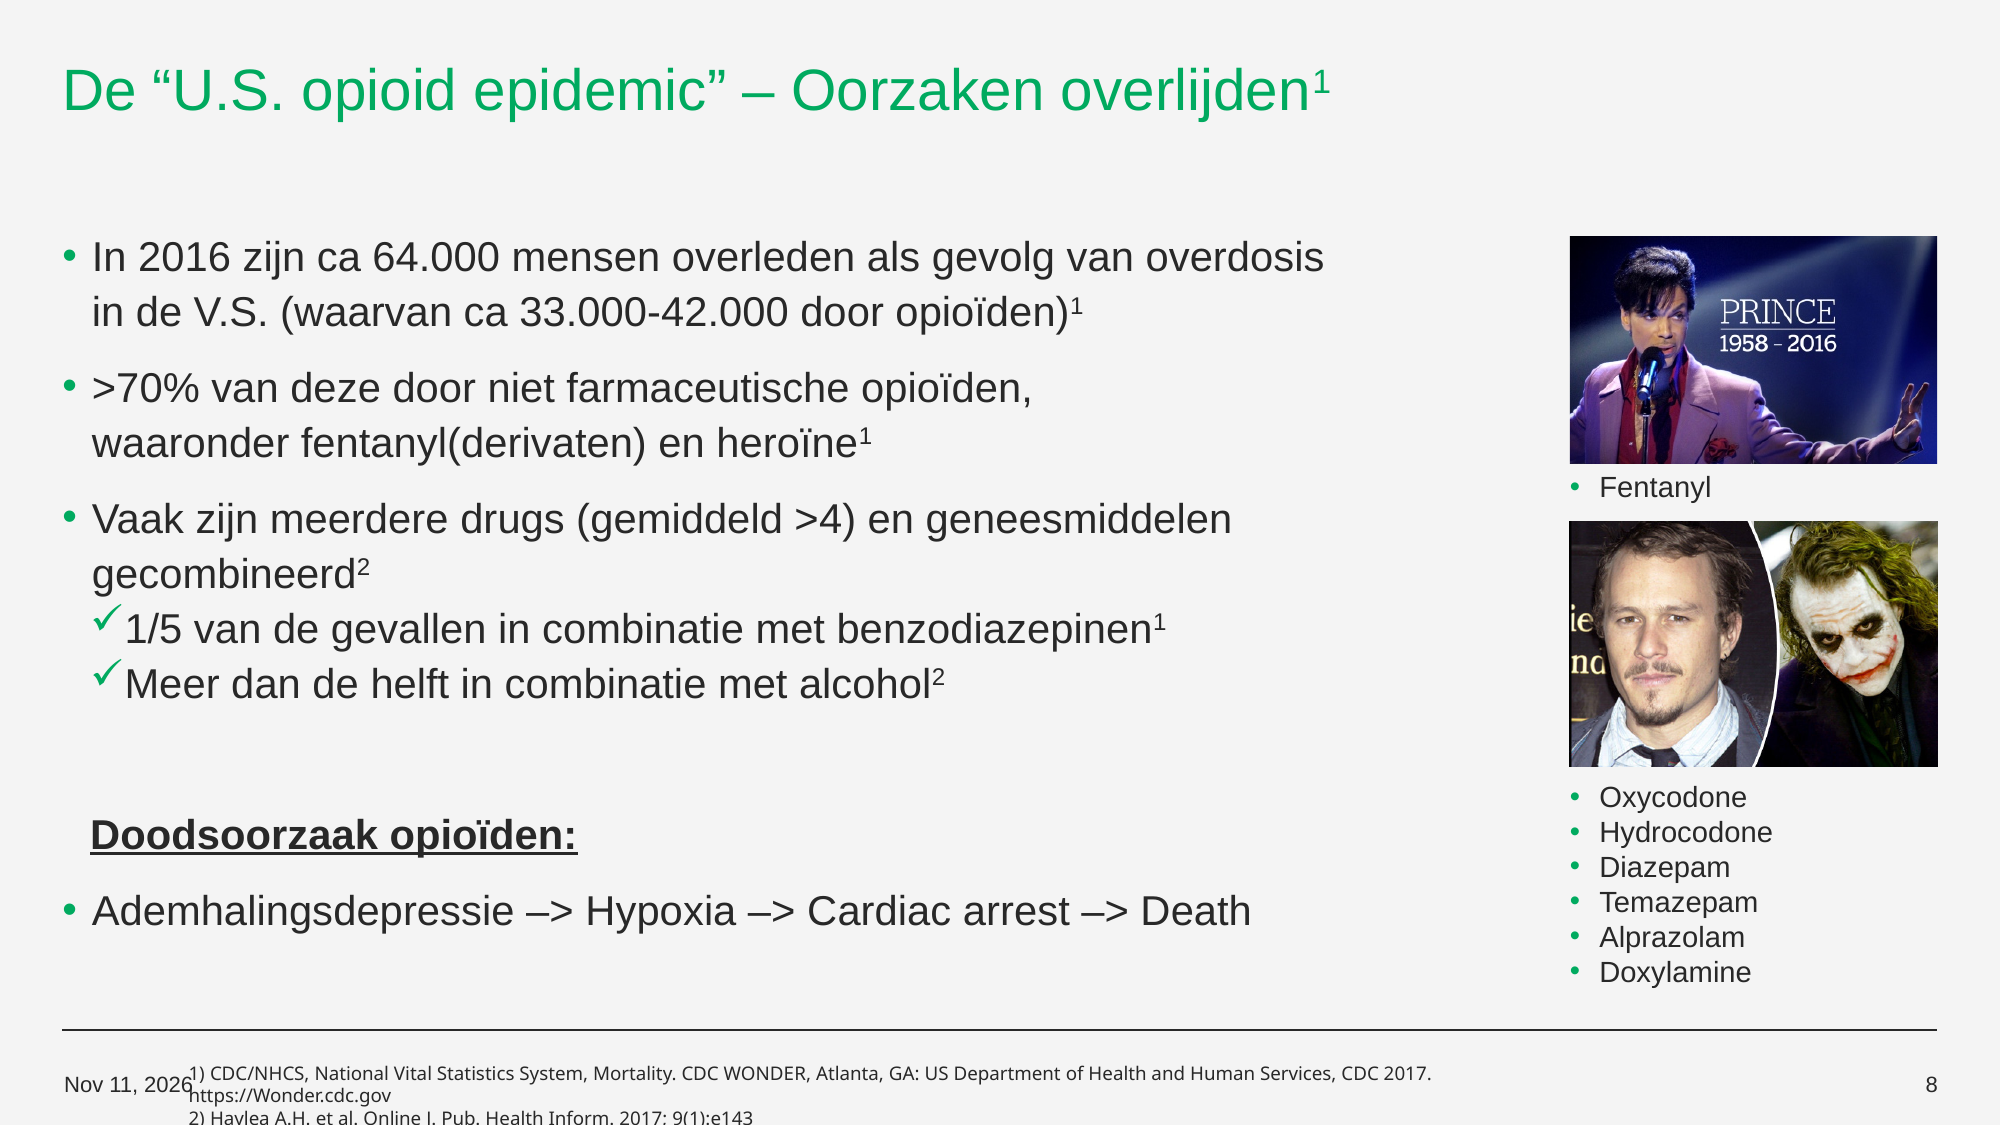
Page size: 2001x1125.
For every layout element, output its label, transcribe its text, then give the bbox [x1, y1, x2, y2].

slide_number 14-Oct-19 [64, 1071, 173, 1096]
text_box 1) CDC/NHCS, National Vital Statistics System, Mortality. CDC WONDER, Atlanta, GA: US Department of Health and Human Services, CDC 2017. https://Wonder.cdc.gov 2) Haylea A.H. et al. Online J. Pub. Health Inform. 2017; 9(1):e143 [173, 1053, 1604, 1125]
picture [1569, 521, 1938, 767]
picture [1569, 236, 1938, 464]
title De “U.S. opioid epidemic” – Oorzaken overlijden1 [62, 60, 1938, 210]
text_box Oxycodone Hydrocodone Diazepam Temazepam Alprazolam Doxylamine [1569, 778, 1862, 989]
slide_number 8 [1792, 1071, 1938, 1096]
text_box In 2016 zijn ca 64.000 mensen overleden als gevolg van overdosis in de V.S. (waarvan ca 33.000-42.000 door opioïden)1 >70% van deze door niet farmaceutische opioïden, waaronder fentanyl(derivaten) en heroïne1 Vaak zijn meerdere drugs (gemiddeld >4) en geneesmiddelen gecombineerd2 1/5 van de gevallen in combinatie met benzodiazepinen1 Meer dan de helft in combinatie met alcohol2 Doodsoorzaak opioïden: Ademhalingsdepressie –> Hypoxia –> Cardiac arrest –> Death [62, 224, 1362, 920]
text_box Fentanyl [1569, 468, 1938, 504]
